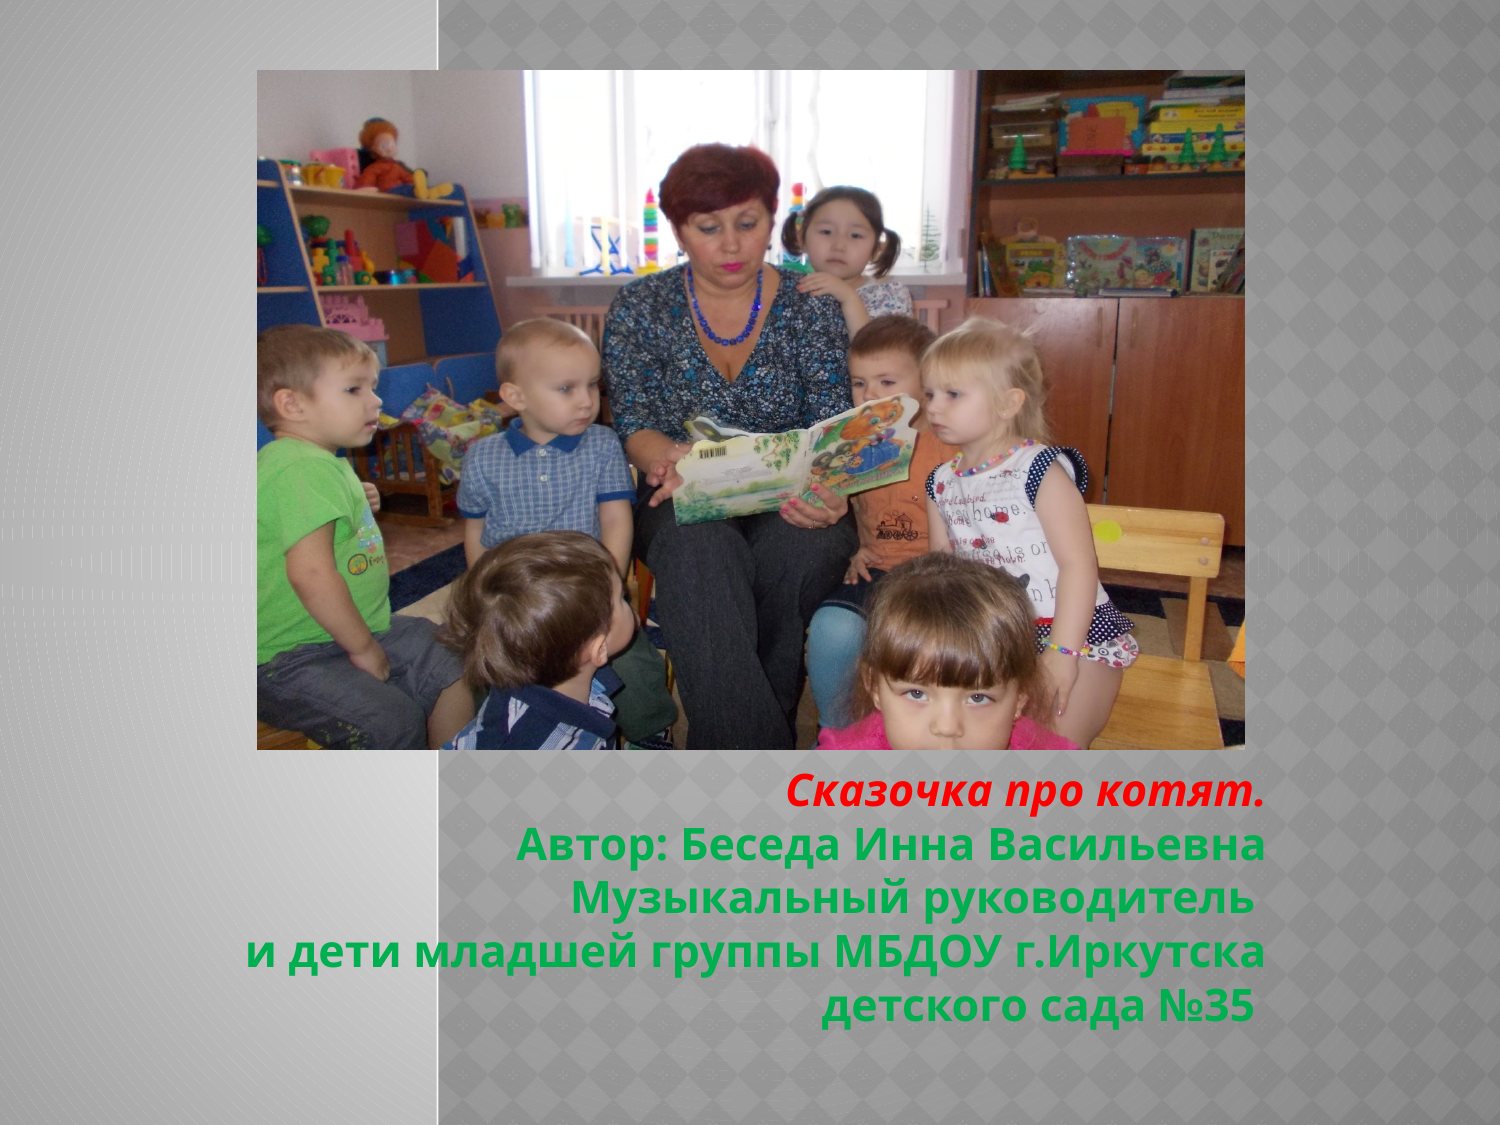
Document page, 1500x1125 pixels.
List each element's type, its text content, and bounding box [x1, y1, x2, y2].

picture [257, 69, 1246, 751]
subtitle Сказочка про котят. Автор: Беседа Инна Васильевна Музыкальный руководитель и дети младшей группы МБДОУ г.Иркутска детского сада №35 [225, 761, 1275, 1032]
